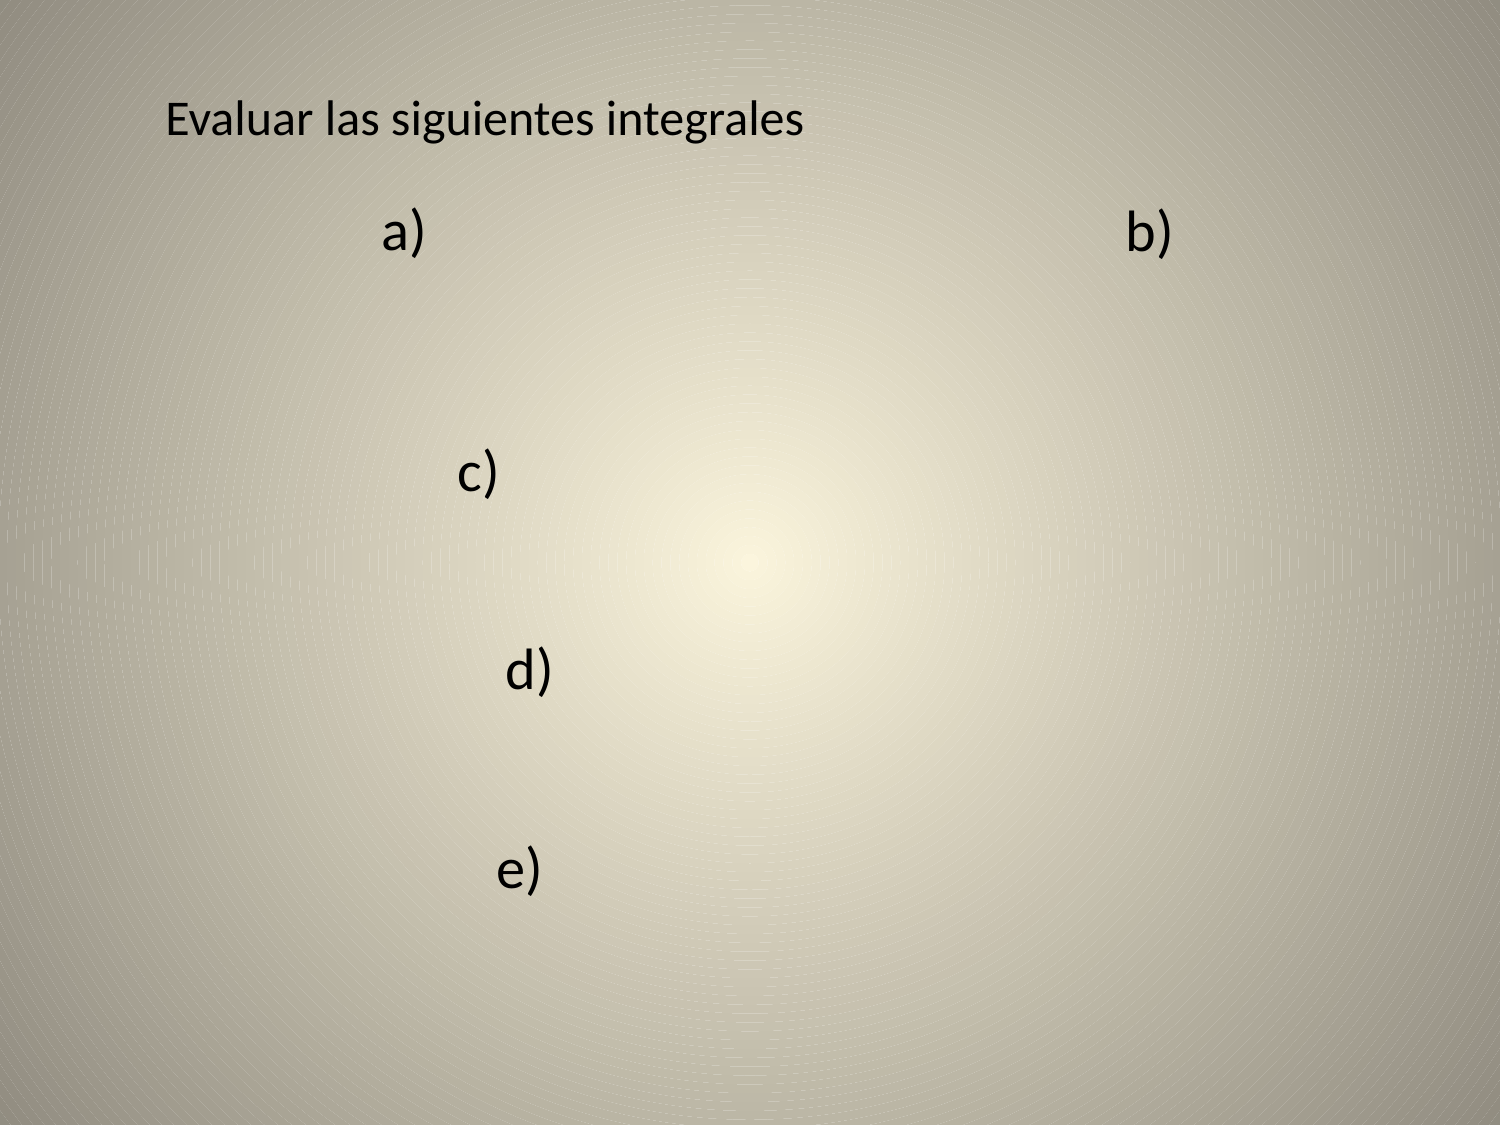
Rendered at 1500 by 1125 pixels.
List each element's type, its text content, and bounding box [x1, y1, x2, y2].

text_box Evaluar las siguientes integrales [150, 78, 820, 153]
